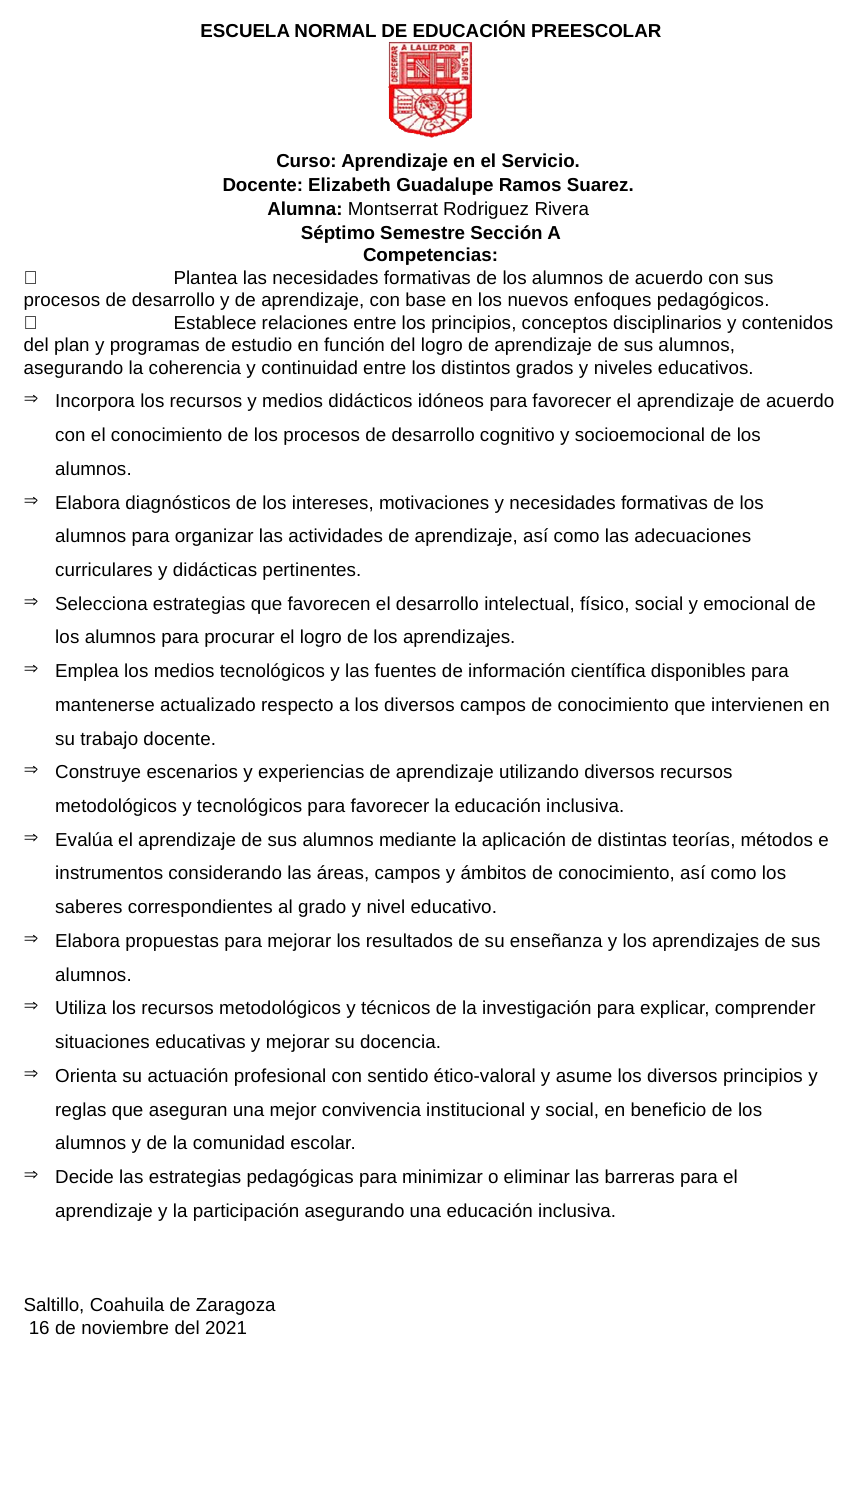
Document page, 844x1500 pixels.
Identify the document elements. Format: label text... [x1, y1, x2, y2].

text_box ESCUELA NORMAL DE EDUCACIÓN PREESCOLAR Curso: Aprendizaje en el Servicio. Docente: Elizabeth Guadalupe Ramos Suarez. Alumna: Montserrat Rodriguez Rivera Séptimo Semestre Sección A Competencias:  Plantea las necesidades formativas de los alumnos de acuerdo con sus procesos de desarrollo y de aprendizaje, con base en los nuevos enfoques pedagógicos.  Establece relaciones entre los principios, conceptos disciplinarios y contenidos del plan y programas de estudio en función del logro de aprendizaje de sus alumnos, asegurando la coherencia y continuidad entre los distintos grados y niveles educativos. Incorpora los recursos y medios didácticos idóneos para favorecer el aprendizaje de acuerdo con el conocimiento de los procesos de desarrollo cognitivo y socioemocional de los alumnos. Elabora diagnósticos de los intereses, motivaciones y necesidades formativas de los alumnos para organizar las actividades de aprendizaje, así como las adecuaciones curriculares y didácticas pertinentes. Selecciona estrategias que favorecen el desarrollo intelectual, físico, social y emocional de los alumnos para procurar el logro de los aprendizajes. Emplea los medios tecnológicos y las fuentes de información científica disponibles para mantenerse actualizado respecto a los diversos campos de conocimiento que intervienen en su trabajo docente. Construye escenarios y experiencias de aprendizaje utilizando diversos recursos metodológicos y tecnológicos para favorecer la educación inclusiva. Evalúa el aprendizaje de sus alumnos mediante la aplicación de distintas teorías, métodos e instrumentos considerando las áreas, campos y ámbitos de conocimiento, así como los saberes correspondientes al grado y nivel educativo. Elabora propuestas para mejorar los resultados de su enseñanza y los aprendizajes de sus alumnos. Utiliza los recursos metodológicos y técnicos de la investigación para explicar, comprender situaciones educativas y mejorar su docencia. Orienta su actuación profesional con sentido ético-valoral y asume los diversos principios y reglas que aseguran una mejor convivencia institucional y social, en beneficio de los alumnos y de la comunidad escolar. Decide las estrategias pedagógicas para minimizar o eliminar las barreras para el aprendizaje y la participación asegurando una educación inclusiva. Saltillo, Coahuila de Zaragoza 16 de noviembre del 2021 [8, 0, 844, 1358]
picture [382, 36, 479, 141]
